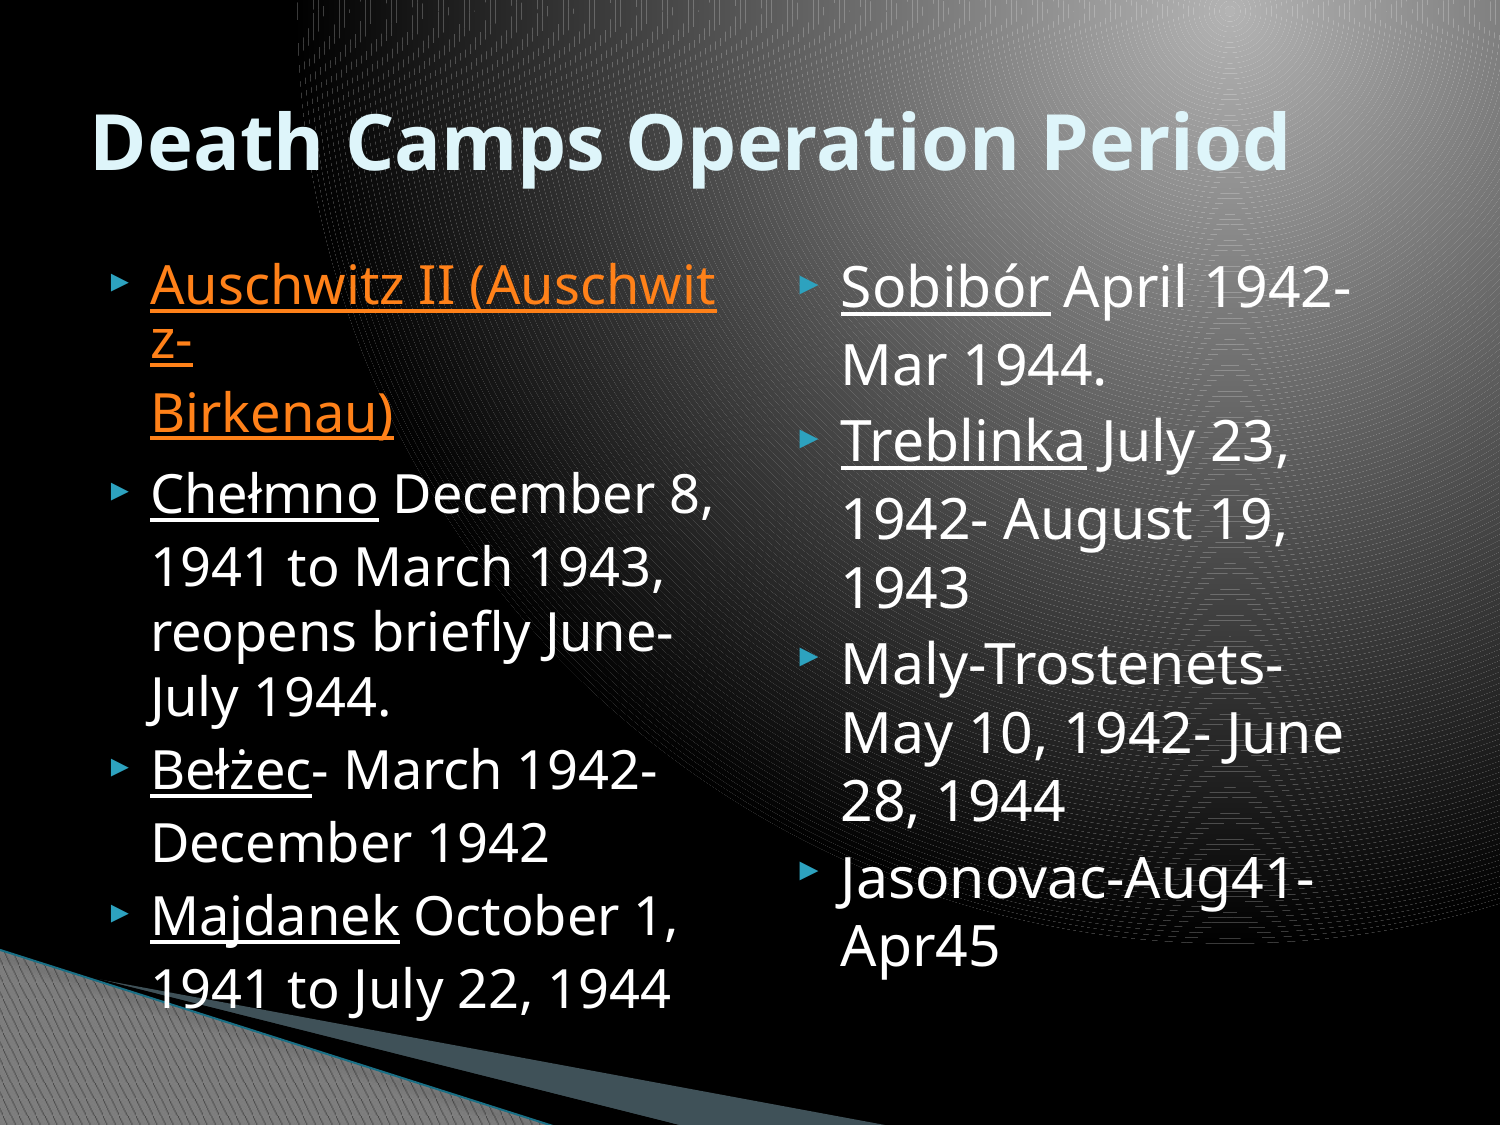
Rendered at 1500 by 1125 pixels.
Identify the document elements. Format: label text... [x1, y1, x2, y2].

list Auschwitz II (Auschwitz-Birkenau) Chełmno December 8, 1941 to March 1943, reopens briefly June-July 1944. Bełżec- March 1942-December 1942 Majdanek October 1, 1941 to July 22, 1944 [75, 243, 738, 986]
title Death Camps Operation Period [75, 45, 1425, 233]
list Sobibór April 1942- Mar 1944. Treblinka July 23, 1942- August 19, 1943 Maly-Trostenets- May 10, 1942- June 28, 1944 Jasonovac-Aug41-Apr45 [762, 243, 1425, 986]
picture [0, 952, 543, 1125]
